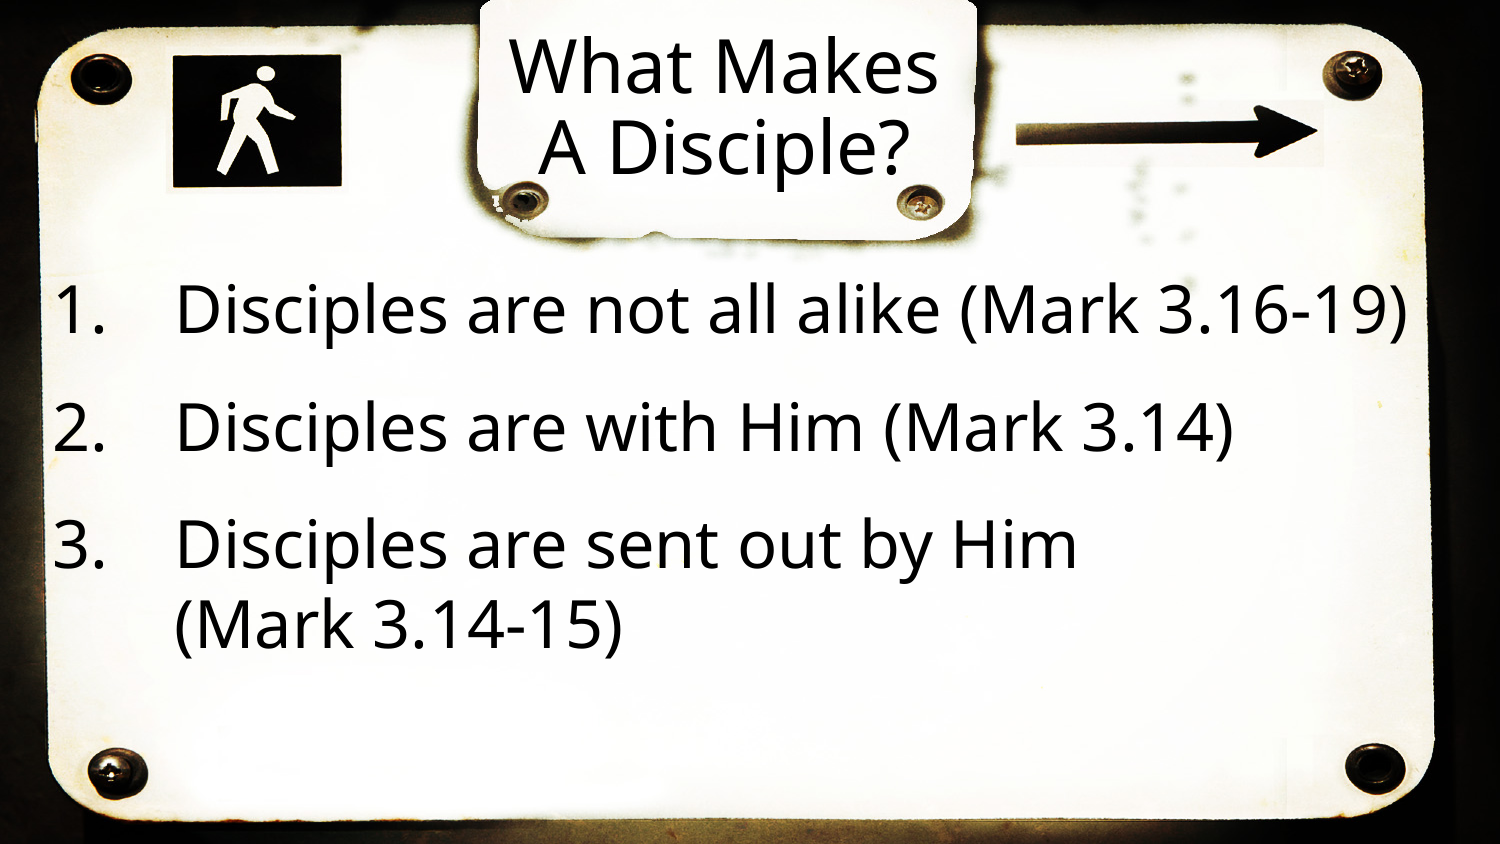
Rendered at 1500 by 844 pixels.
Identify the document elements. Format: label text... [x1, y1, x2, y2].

picture [0, 0, 1500, 844]
subtitle Disciples are not all alike (Mark 3.16-19) Disciples are with Him (Mark 3.14) Disciples are sent out by Him (Mark 3.14-15) [37, 259, 1444, 747]
text_box What Makes A Disciple? [487, 21, 963, 199]
